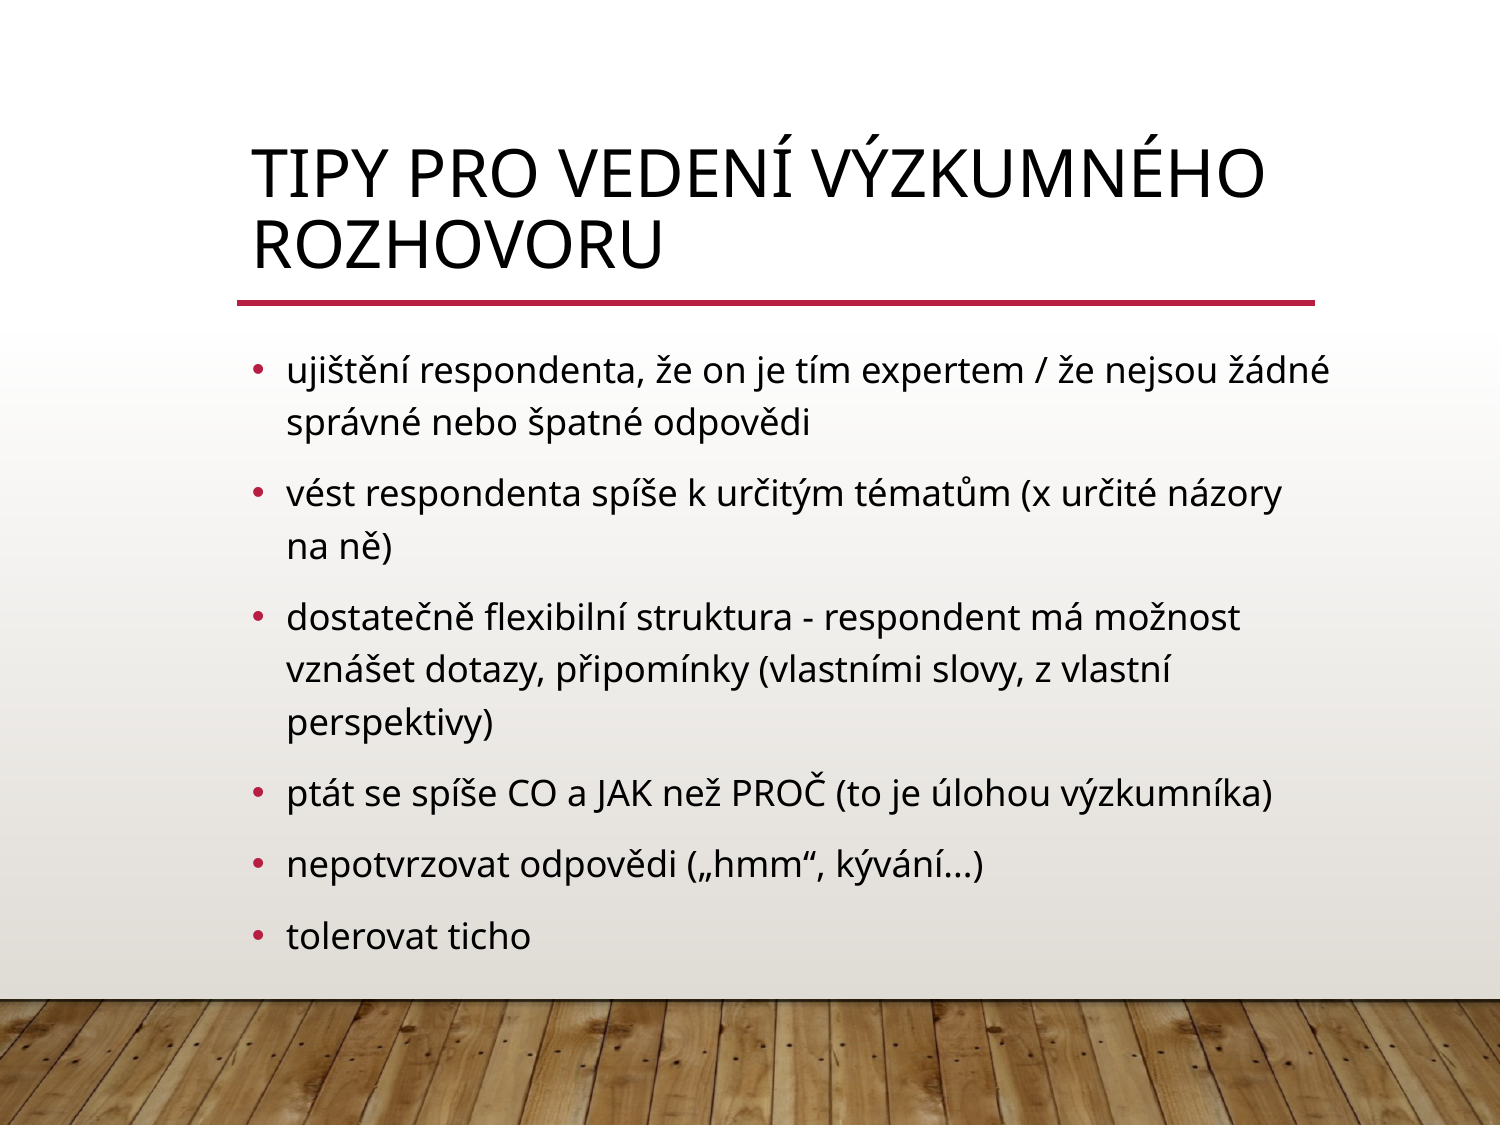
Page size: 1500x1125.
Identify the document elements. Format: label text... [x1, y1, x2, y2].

list ujištění respondenta, že on je tím expertem / že nejsou žádné správné nebo špatné odpovědi vést respondenta spíše k určitým tématům (x určité názory na ně) dostatečně flexibilní struktura - respondent má možnost vznášet dotazy, připomínky (vlastními slovy, z vlastní perspektivy) ptát se spíše CO a JAK než PROČ (to je úlohou výzkumníka) nepotvrzovat odpovědi („hmm“, kývání...) tolerovat ticho [236, 330, 1350, 966]
picture [0, 999, 1500, 1125]
title tipy pro vedení výzkumného rozhovoru [236, 131, 1315, 305]
